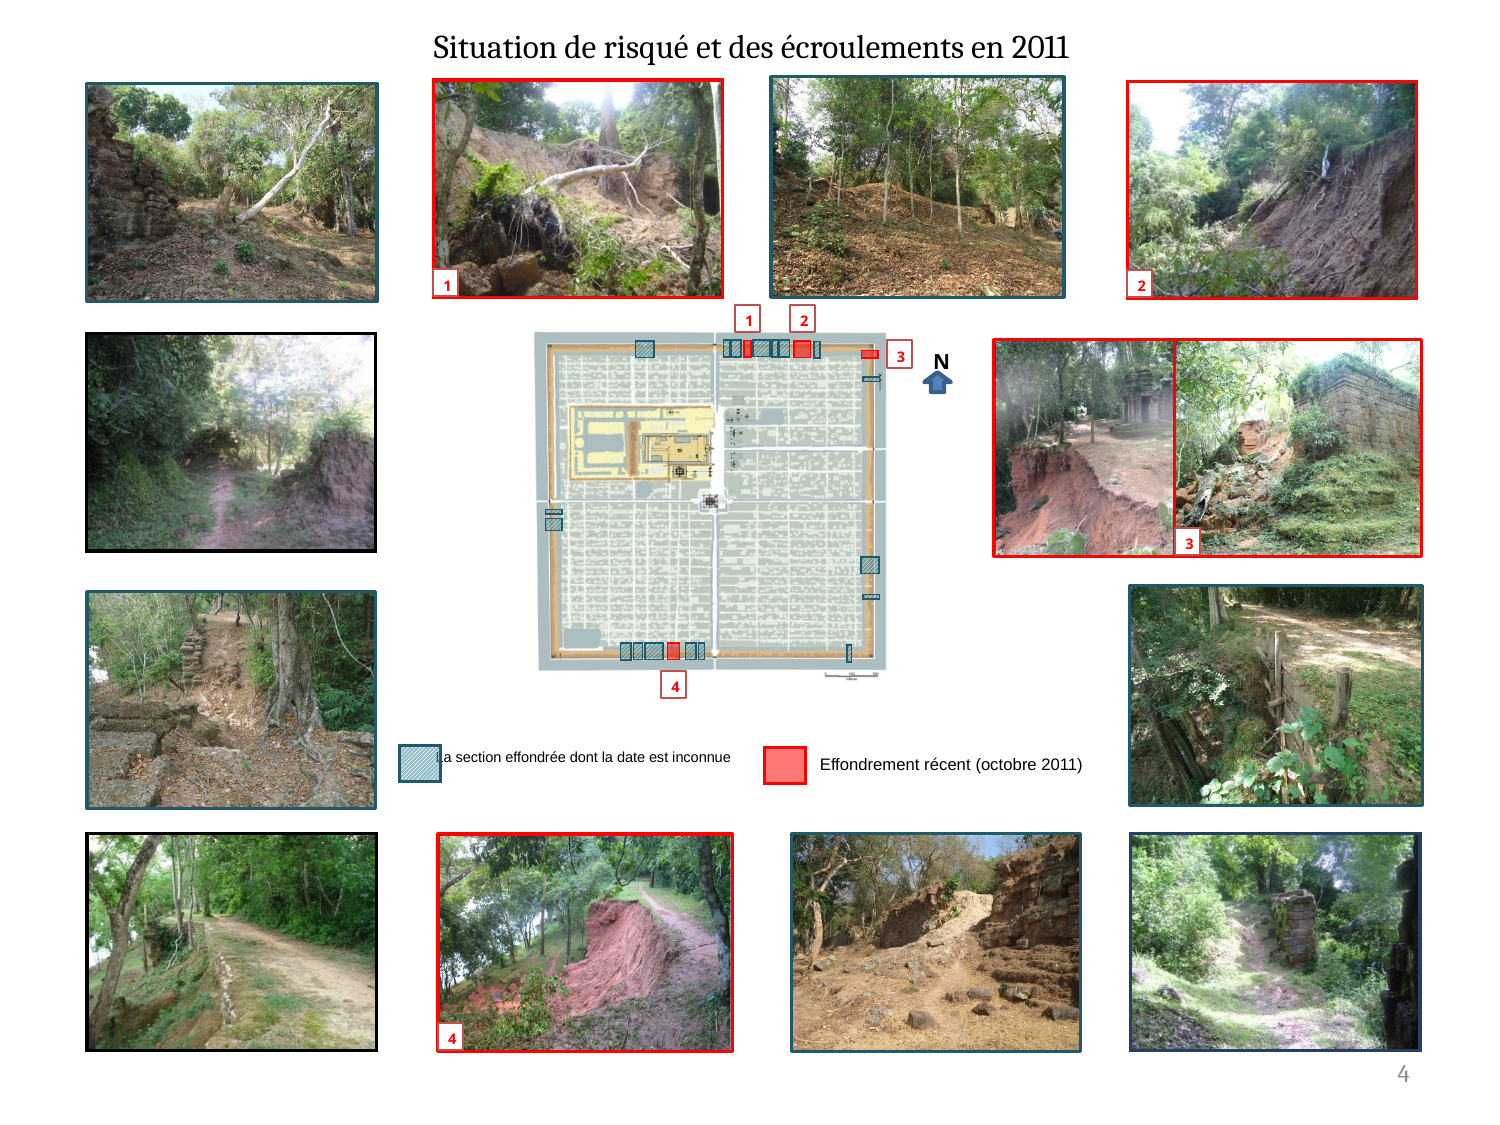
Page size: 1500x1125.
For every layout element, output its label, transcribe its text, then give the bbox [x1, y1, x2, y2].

text_box [399, 745, 441, 782]
picture [1130, 586, 1422, 805]
picture [87, 84, 376, 301]
picture [434, 81, 722, 297]
picture [1131, 834, 1419, 1050]
picture [792, 834, 1080, 1050]
picture [772, 78, 1063, 297]
text_box La section effondrée dont la date est inconnue [379, 724, 770, 771]
text_box [764, 747, 806, 784]
title Situation de risqué et des écroulements en 2011 [381, 12, 1122, 79]
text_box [527, 304, 951, 699]
text_box Effondrement récent (octobre 2011) [809, 726, 1125, 780]
picture [439, 835, 731, 1051]
picture [88, 834, 376, 1050]
slide_number 4 [1074, 1042, 1425, 1103]
picture [1128, 82, 1416, 298]
picture [87, 334, 375, 550]
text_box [995, 340, 1421, 556]
picture [88, 592, 375, 808]
